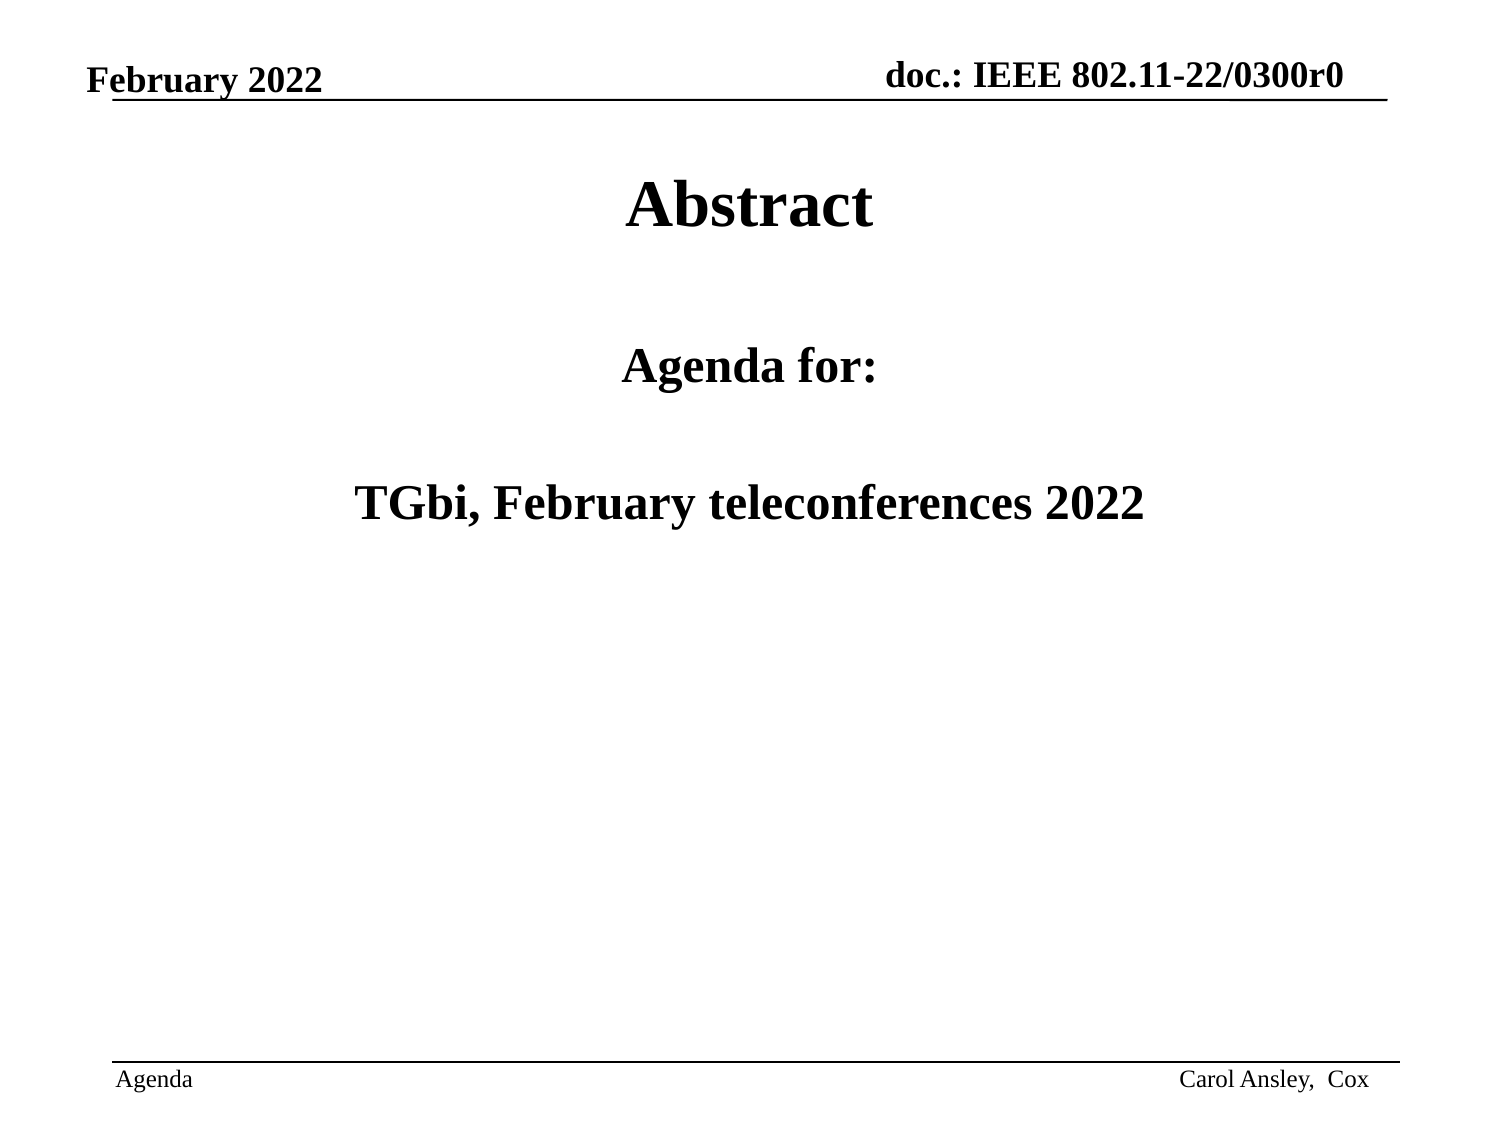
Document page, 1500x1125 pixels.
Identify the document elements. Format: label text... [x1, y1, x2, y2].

text_box Agenda for: TGbi, February teleconferences 2022 [112, 324, 1388, 537]
text_box Abstract [112, 152, 1388, 248]
